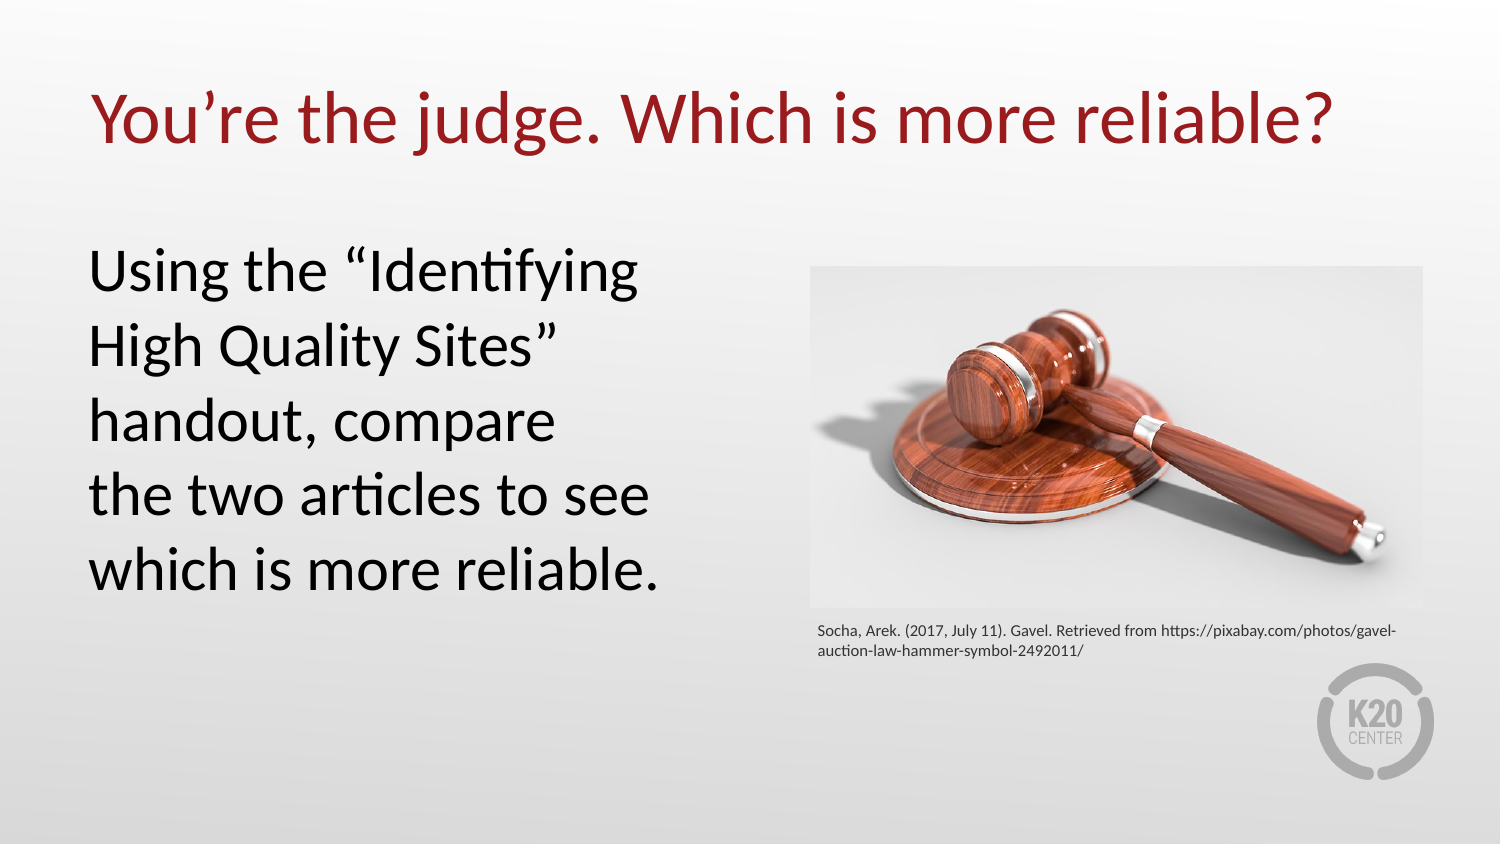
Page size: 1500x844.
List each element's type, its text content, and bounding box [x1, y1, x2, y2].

picture [809, 266, 1424, 608]
text_box Socha, Arek. (2017, July 11). Gavel. Retrieved from https://pixabay.com/photos/gavel-auction-law-hammer-symbol-2492011/ [810, 615, 1423, 676]
picture [1300, 646, 1451, 797]
list Using the “Identifying High Quality Sites” handout, compare the two articles to see which is more reliable. [81, 221, 737, 639]
title You’re the judge. Which is more reliable? [91, 42, 1441, 184]
